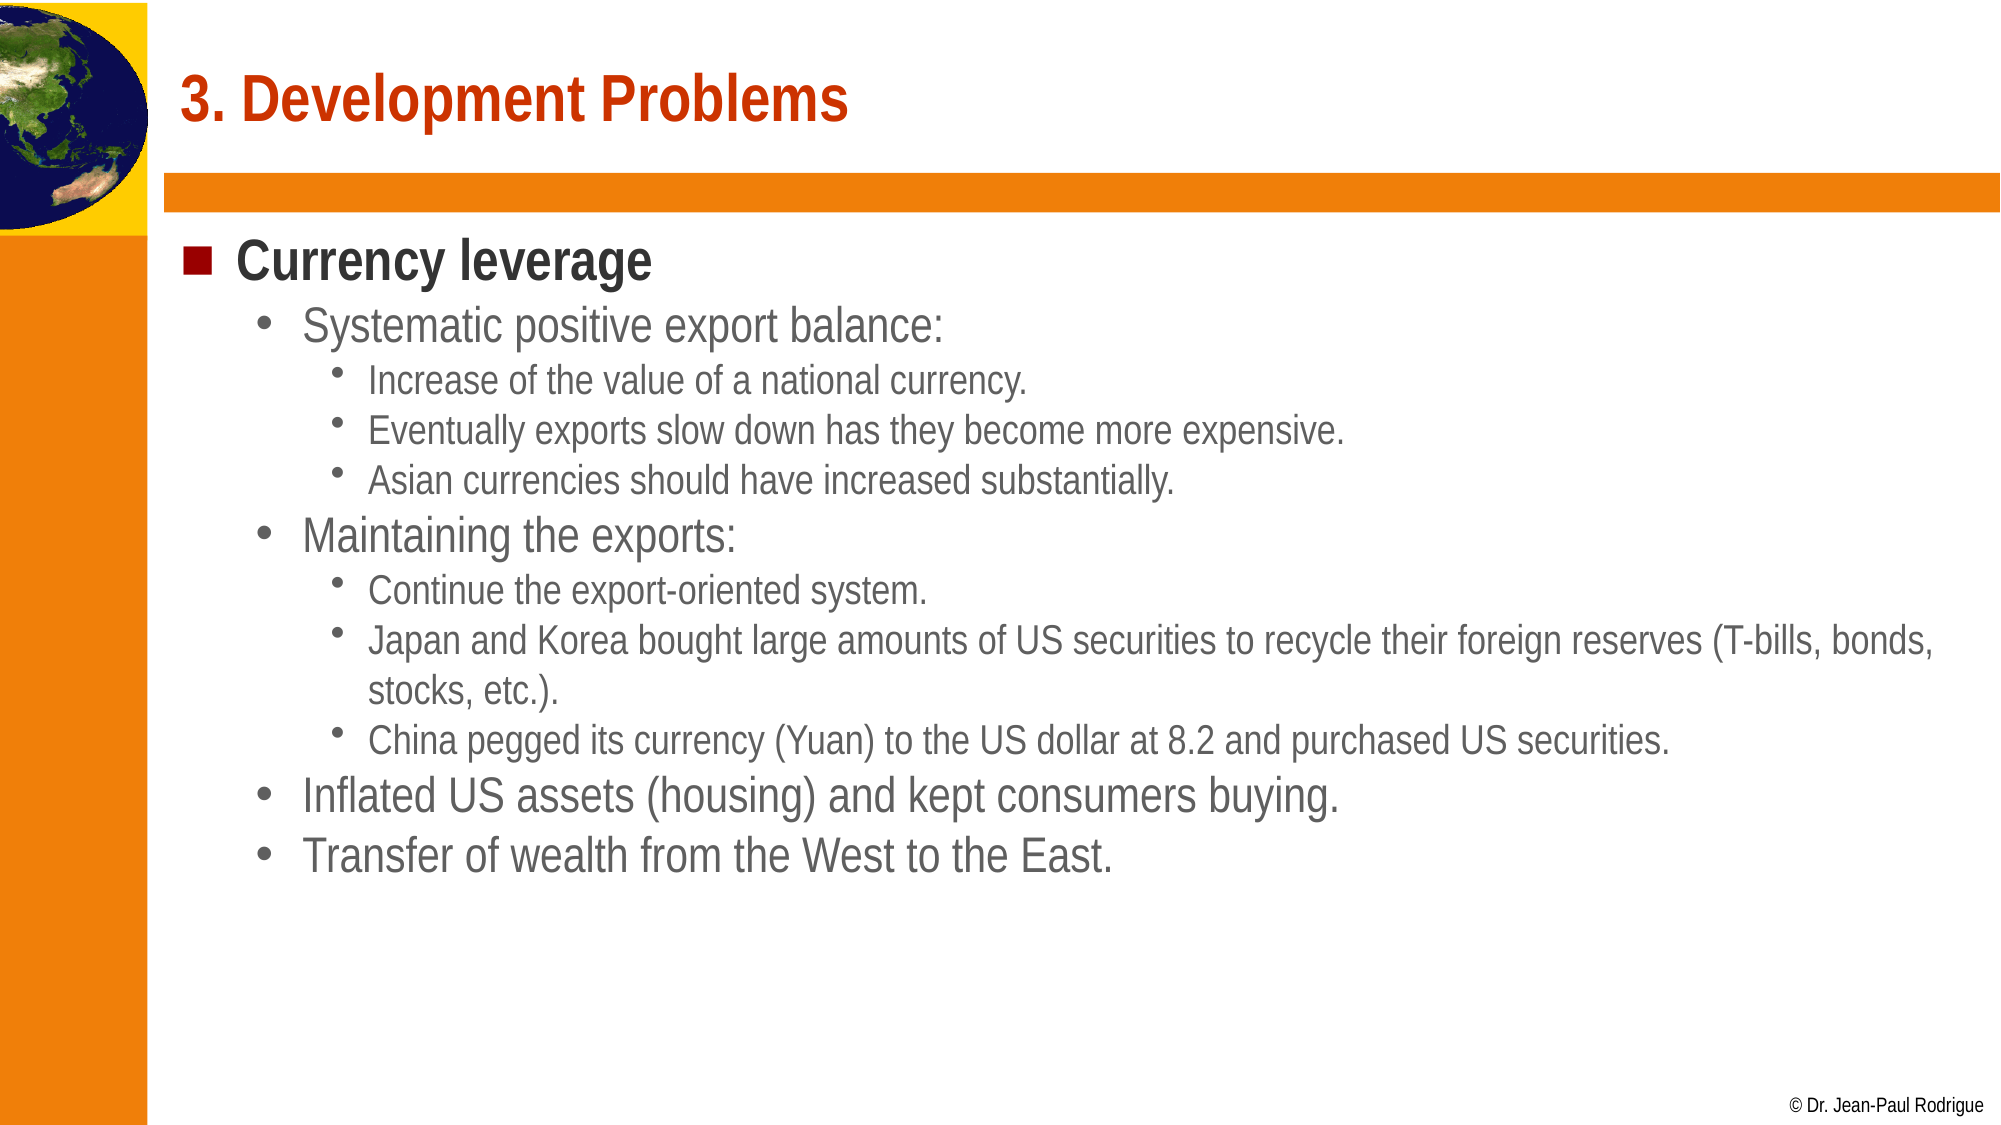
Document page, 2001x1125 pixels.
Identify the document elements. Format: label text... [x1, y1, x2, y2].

list Currency leverage Systematic positive export balance: Increase of the value of a national currency. Eventually exports slow down has they become more expensive. Asian currencies should have increased substantially. Maintaining the exports: Continue the export-oriented system. Japan and Korea bought large amounts of US securities to recycle their foreign reserves (T-bills, bonds, stocks, etc.). China pegged its currency (Yuan) to the US dollar at 8.2 and purchased US securities. Inflated US assets (housing) and kept consumers buying. Transfer of wealth from the West to the East. [165, 214, 1966, 1084]
title 3. Development Problems [165, 16, 1966, 173]
picture [0, 3, 149, 231]
